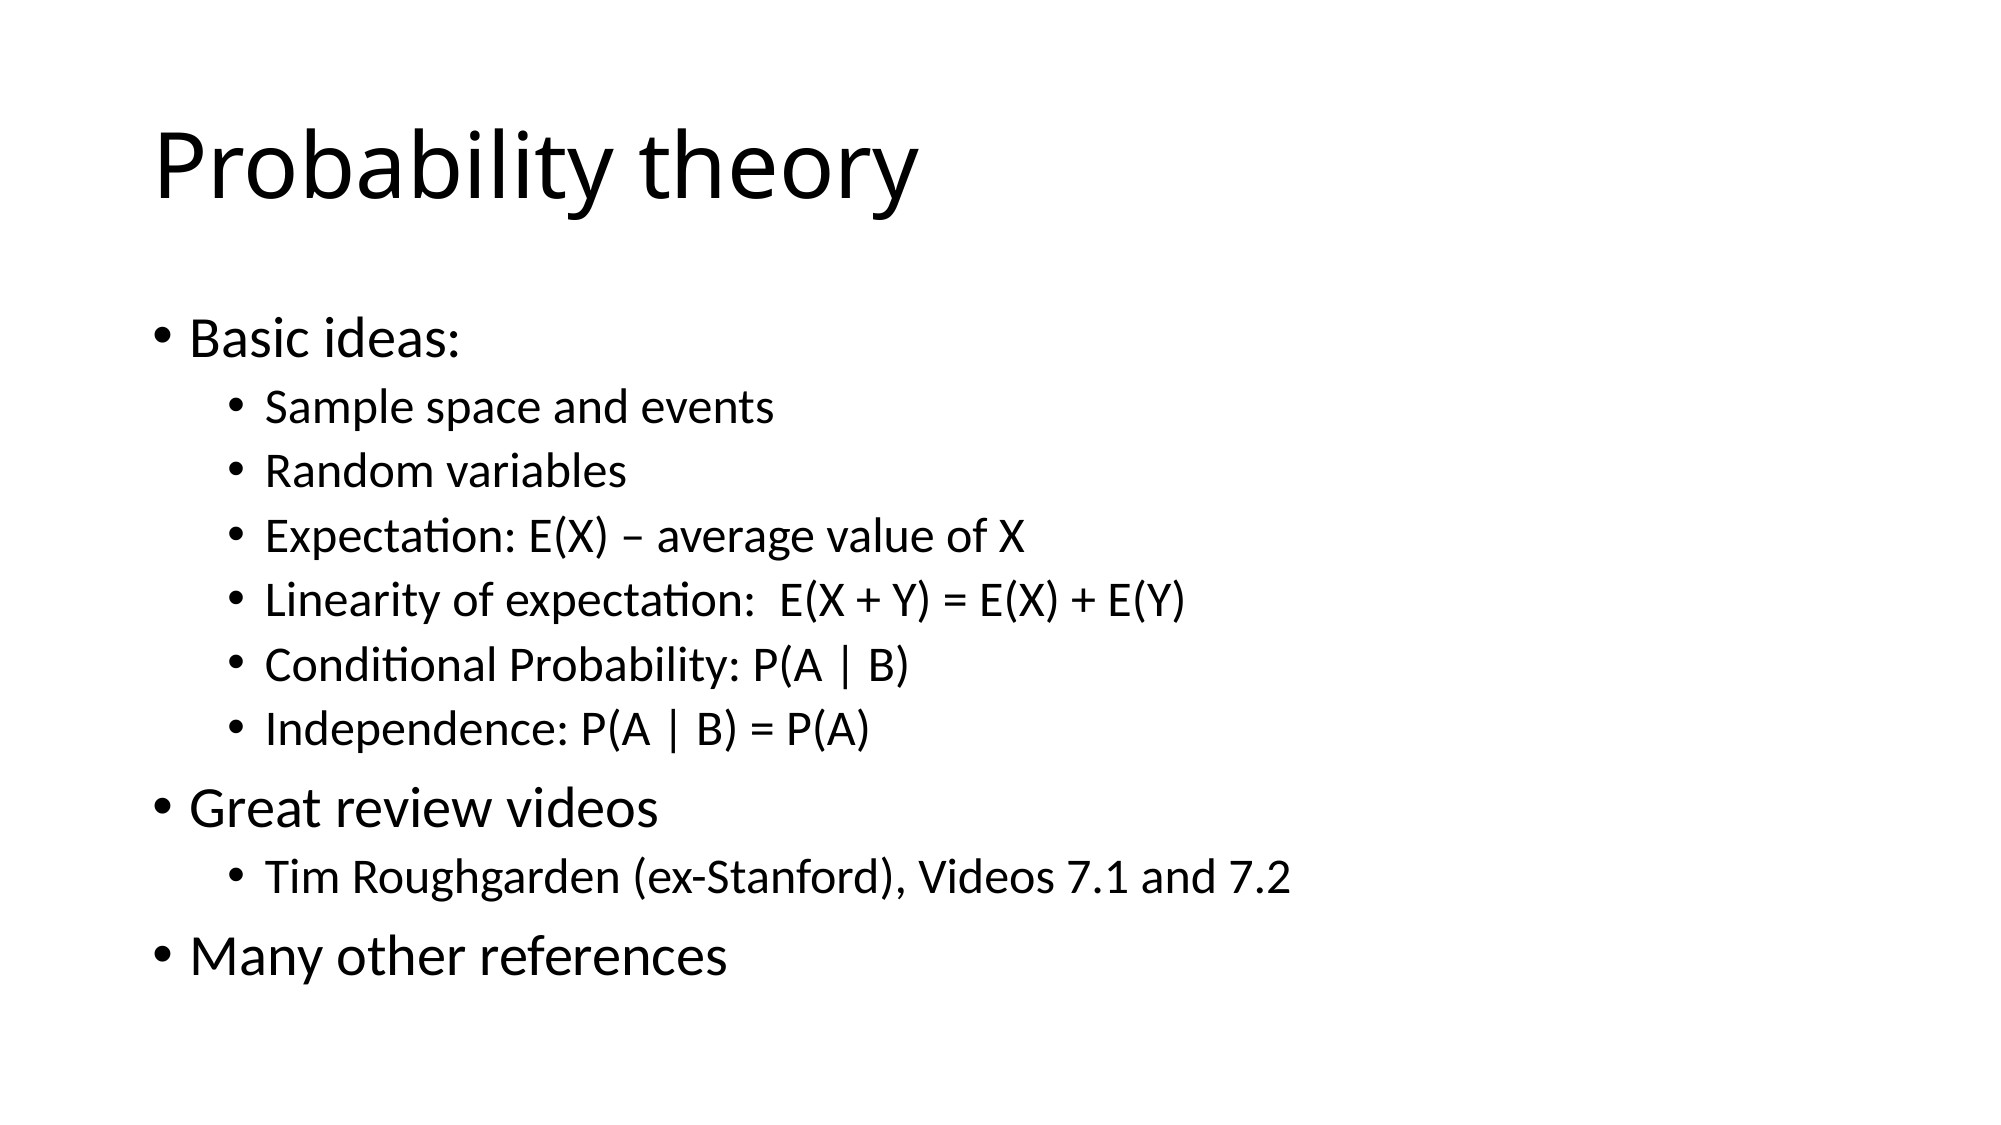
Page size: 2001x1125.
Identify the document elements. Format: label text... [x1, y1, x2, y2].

title Probability theory [137, 59, 1863, 278]
list Basic ideas: Sample space and events Random variables Expectation: E(X) – average value of X Linearity of expectation: E(X + Y) = E(X) + E(Y) Conditional Probability: P(A | B) Independence: P(A | B) = P(A) Great review videos Tim Roughgarden (ex-Stanford), Videos 7.1 and 7.2 Many other references [137, 299, 1863, 1014]
